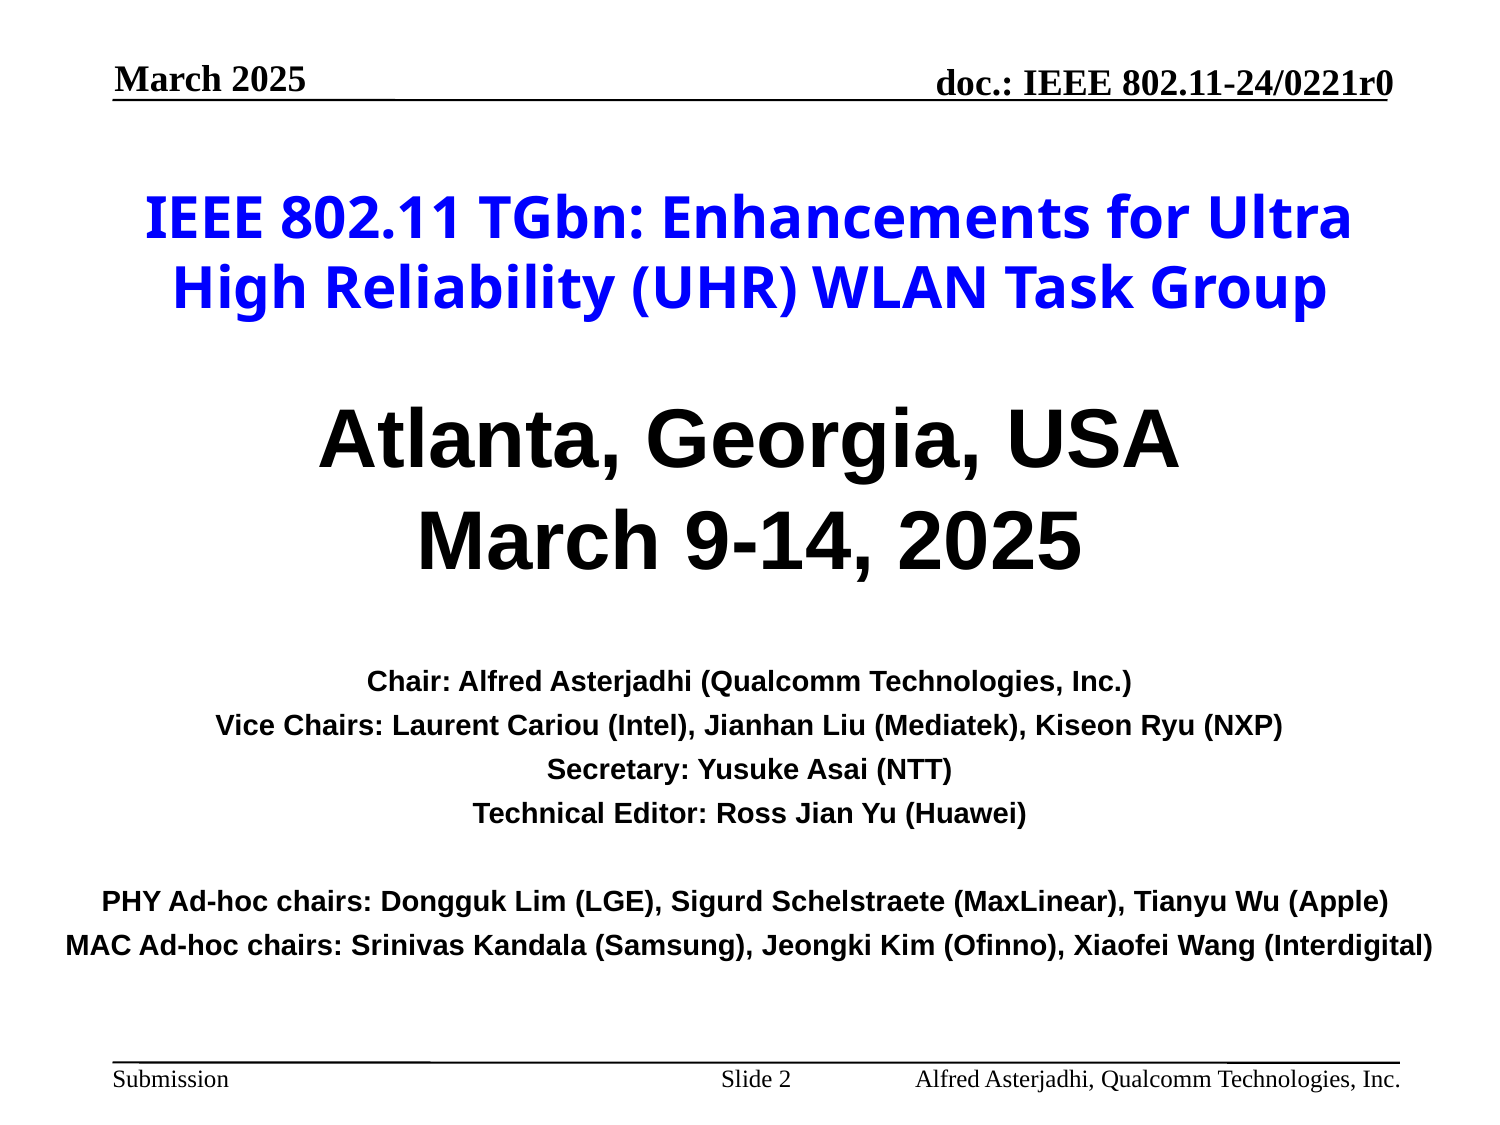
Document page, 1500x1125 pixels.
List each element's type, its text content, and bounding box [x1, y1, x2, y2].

footer Alfred Asterjadhi, Qualcomm Technologies, Inc. [878, 1061, 1402, 1093]
slide_number Slide 2 [712, 1061, 800, 1123]
title IEEE 802.11 TGbn: Enhancements for Ultra High Reliability (UHR) WLAN Task Group [112, 112, 1388, 387]
list Atlanta, Georgia, USA March 9-14, 2025 Chair: Alfred Asterjadhi (Qualcomm Technologies, Inc.) Vice Chairs: Laurent Cariou (Intel), Jianhan Liu (Mediatek), Kiseon Ryu (NXP) Secretary: Yusuke Asai (NTT) Technical Editor: Ross Jian Yu (Huawei) PHY Ad-hoc chairs: Dongguk Lim (LGE), Sigurd Schelstraete (MaxLinear), Tianyu Wu (Apple) MAC Ad-hoc chairs: Srinivas Kandala (Samsung), Jeongki Kim (Ofinno), Xiaofei Wang (Interdigital) [0, 387, 1500, 1063]
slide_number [114, 54, 493, 100]
